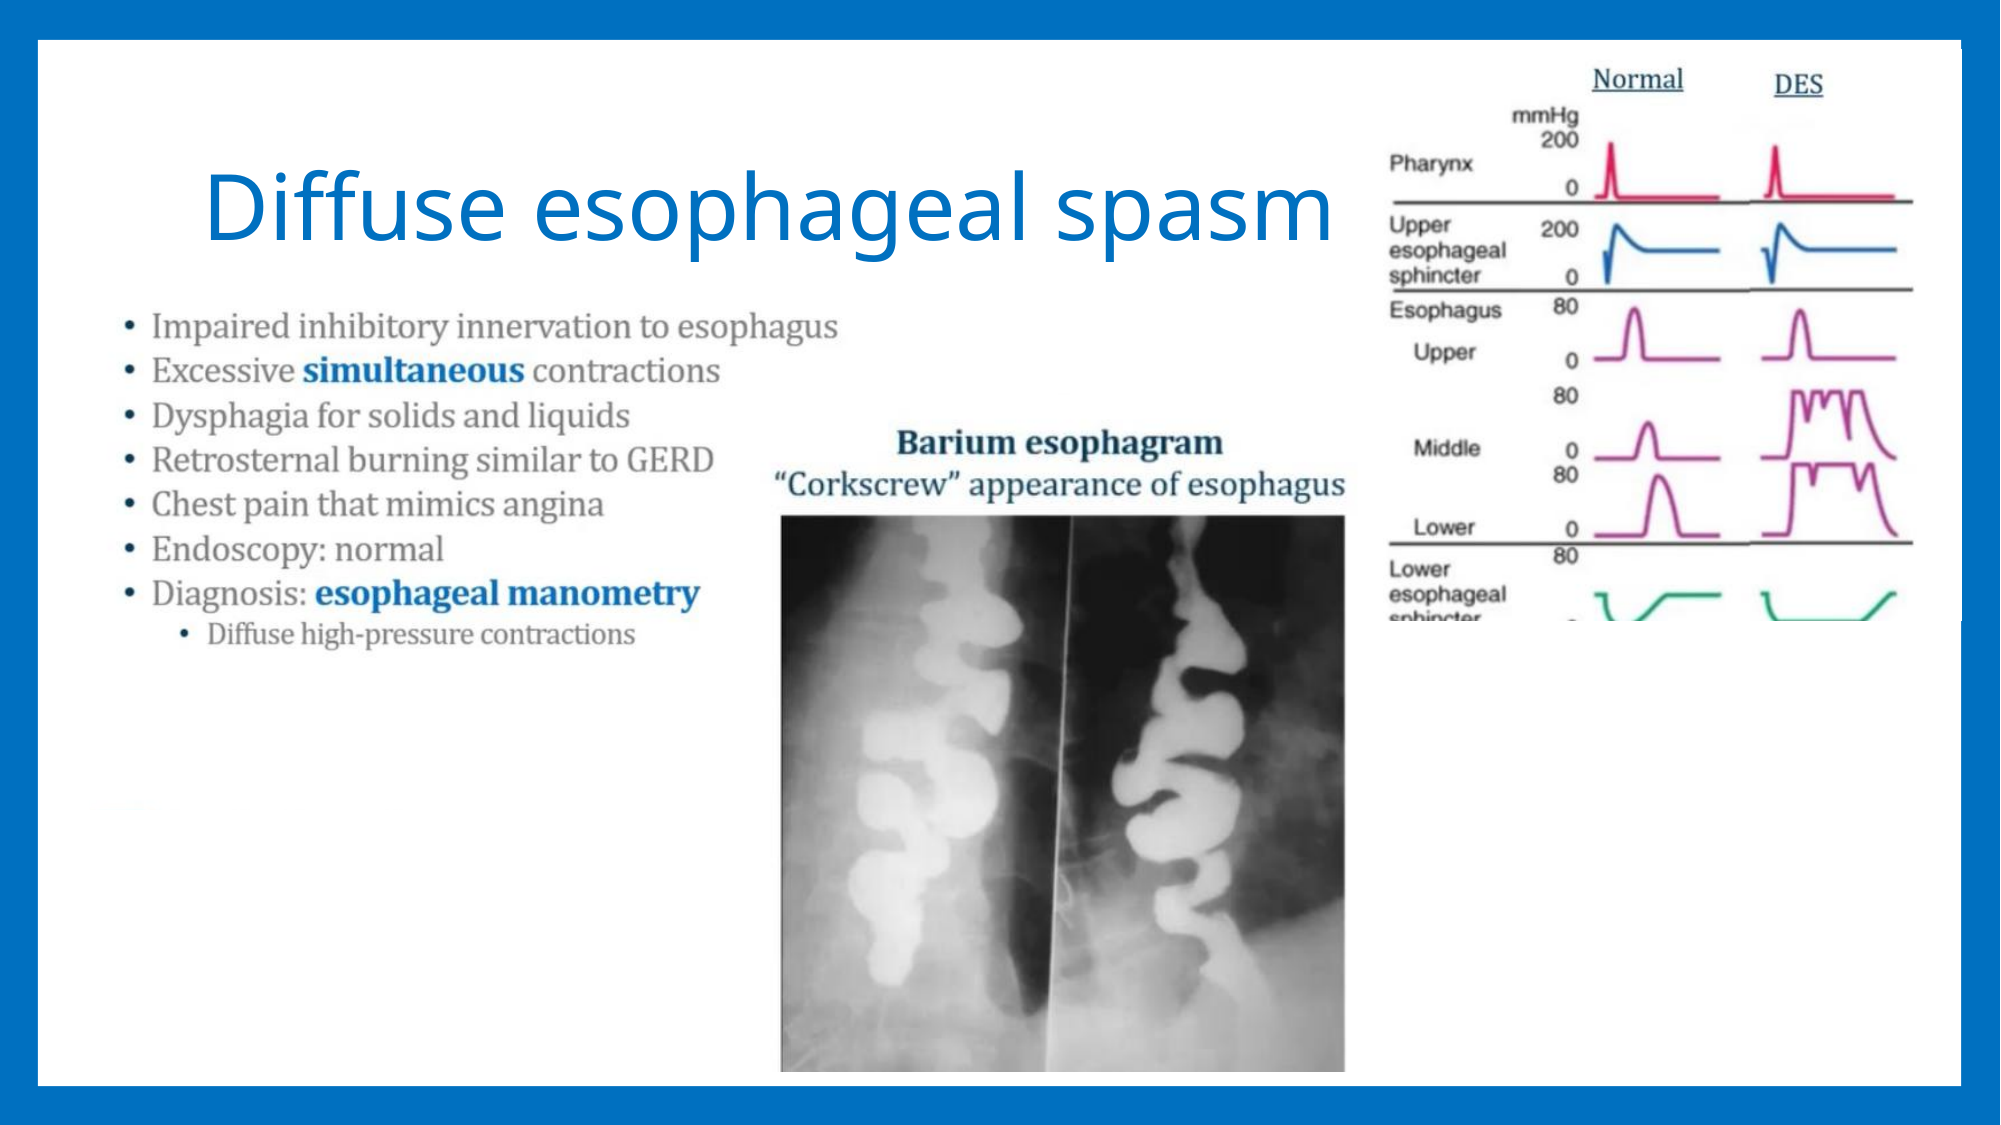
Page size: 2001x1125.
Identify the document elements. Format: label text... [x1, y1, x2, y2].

title Diffuse esophageal spasm [187, 99, 1343, 323]
picture [749, 48, 1963, 1072]
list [81, 280, 873, 810]
